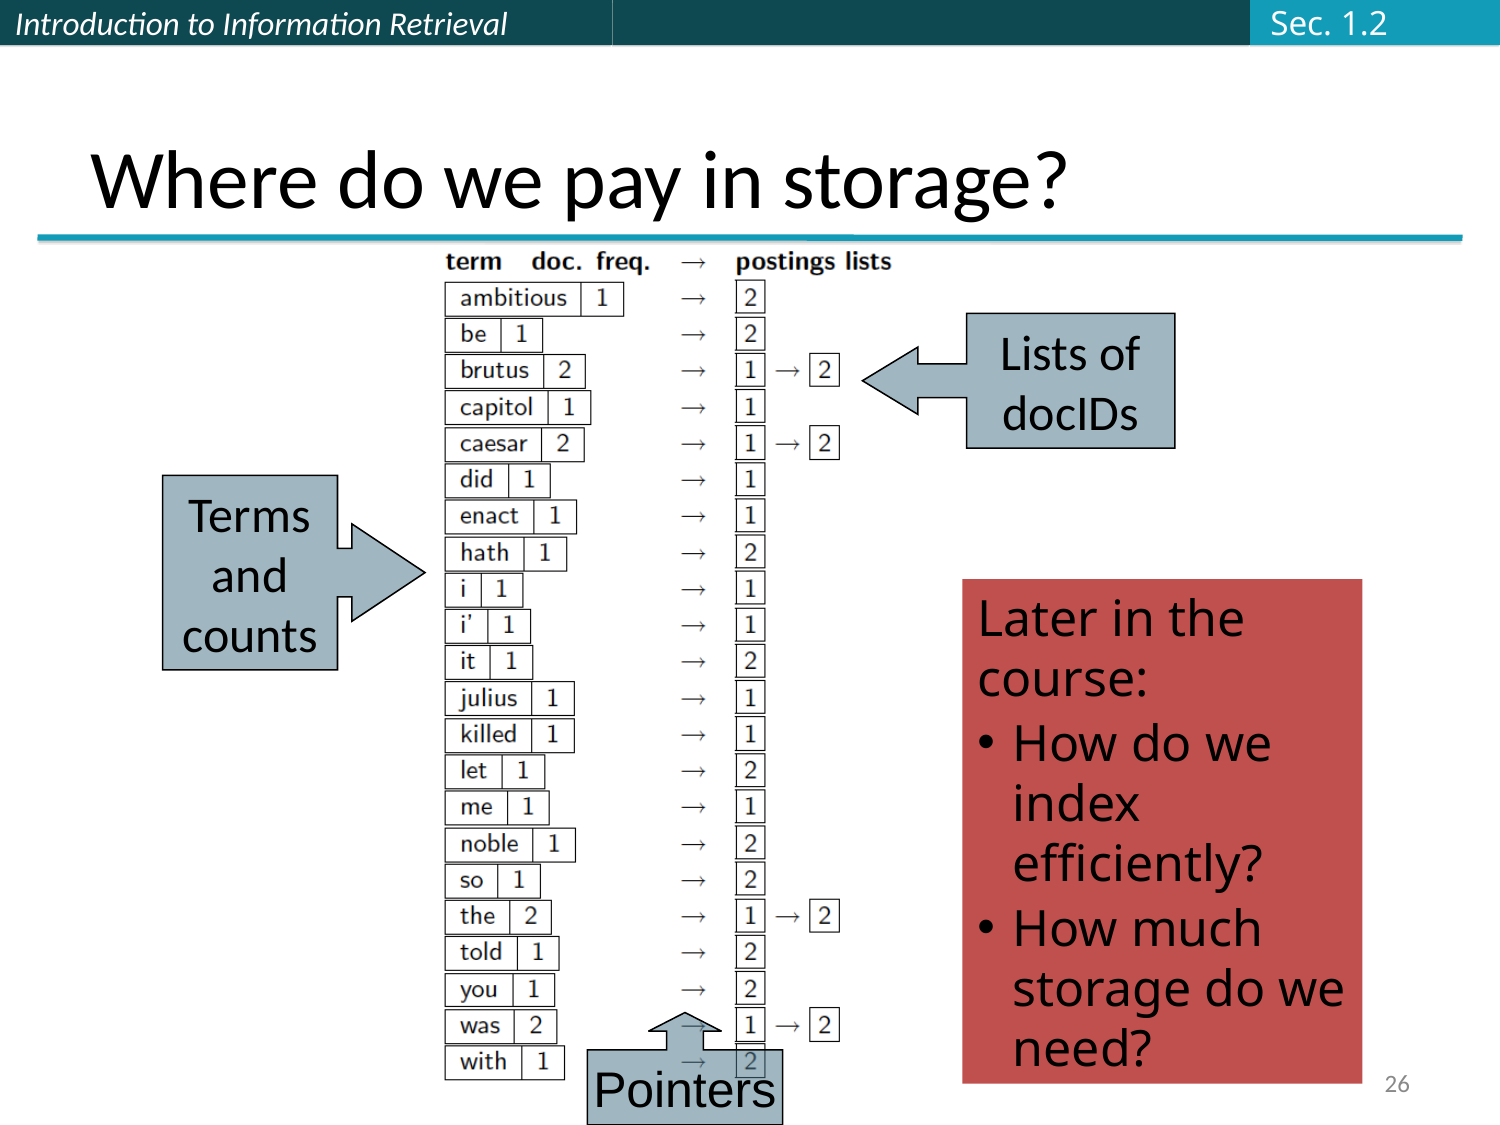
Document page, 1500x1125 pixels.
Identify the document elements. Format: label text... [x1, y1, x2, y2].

text_box Terms and counts [162, 475, 426, 670]
text_box Pointers [587, 1097, 783, 1125]
slide_number 26 [1074, 1062, 1425, 1103]
picture [437, 249, 898, 1088]
title Where do we pay in storage? [74, 44, 1426, 233]
text_box Lists of docIDs [901, 313, 1175, 449]
text_box Later in the course: How do we index efficiently? How much storage do we need? [962, 579, 1363, 1084]
text_box Sec. 1.2 [1255, 0, 1404, 50]
